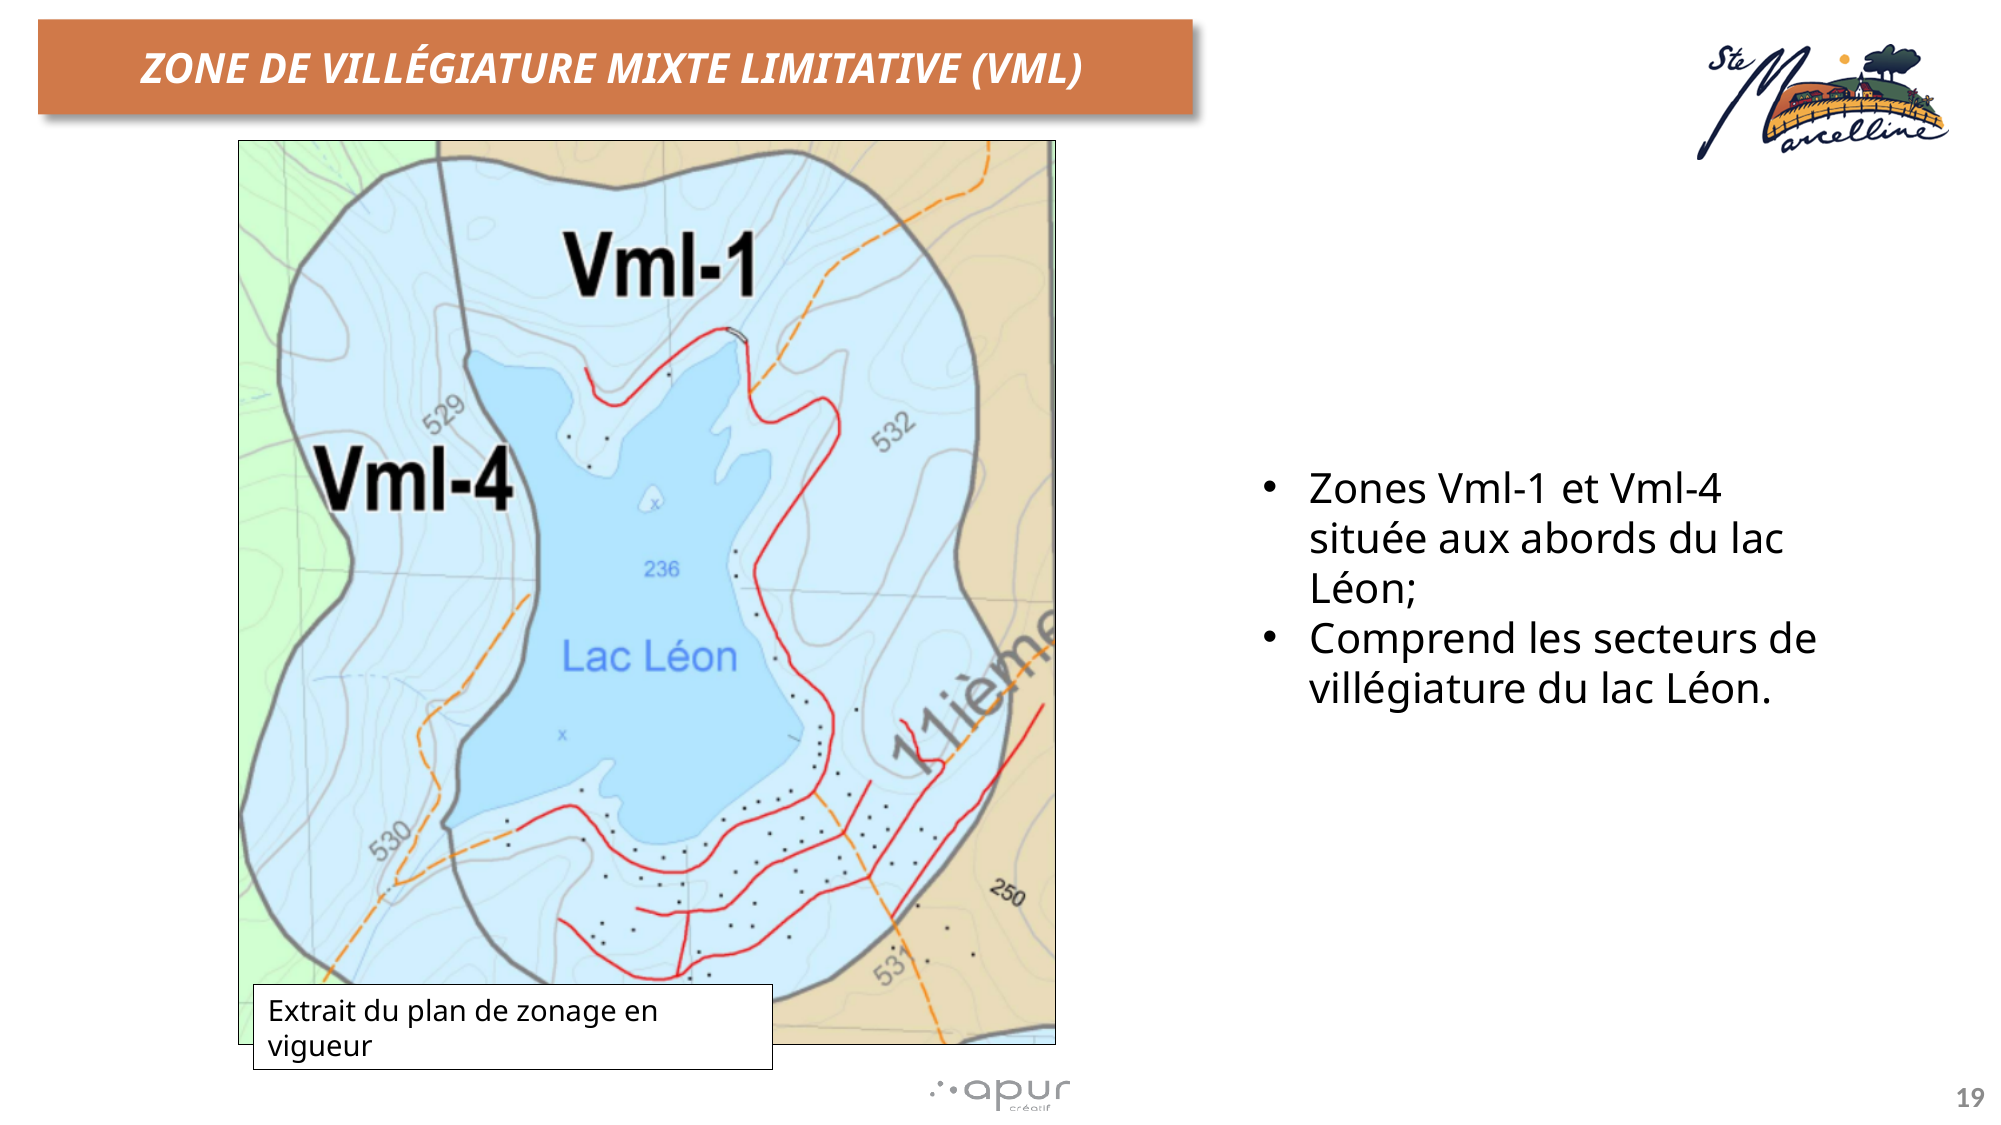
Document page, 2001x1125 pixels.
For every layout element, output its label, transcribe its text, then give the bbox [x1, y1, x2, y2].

text_box Extrait du plan de zonage en vigueur [253, 1045, 773, 1070]
text_box Zones Vml-1 et Vml-4 située aux abords du lac Léon; Comprend les secteurs de villégiature du lac Léon. [1248, 453, 1852, 719]
picture [1697, 44, 1949, 160]
text_box ZONE DE VILLÉGIATURE MIXTE LIMITATIVE (Vml) [37, 18, 1194, 115]
picture [238, 140, 1056, 1045]
picture [930, 1080, 1070, 1111]
slide_number 19 [1550, 1065, 2000, 1125]
